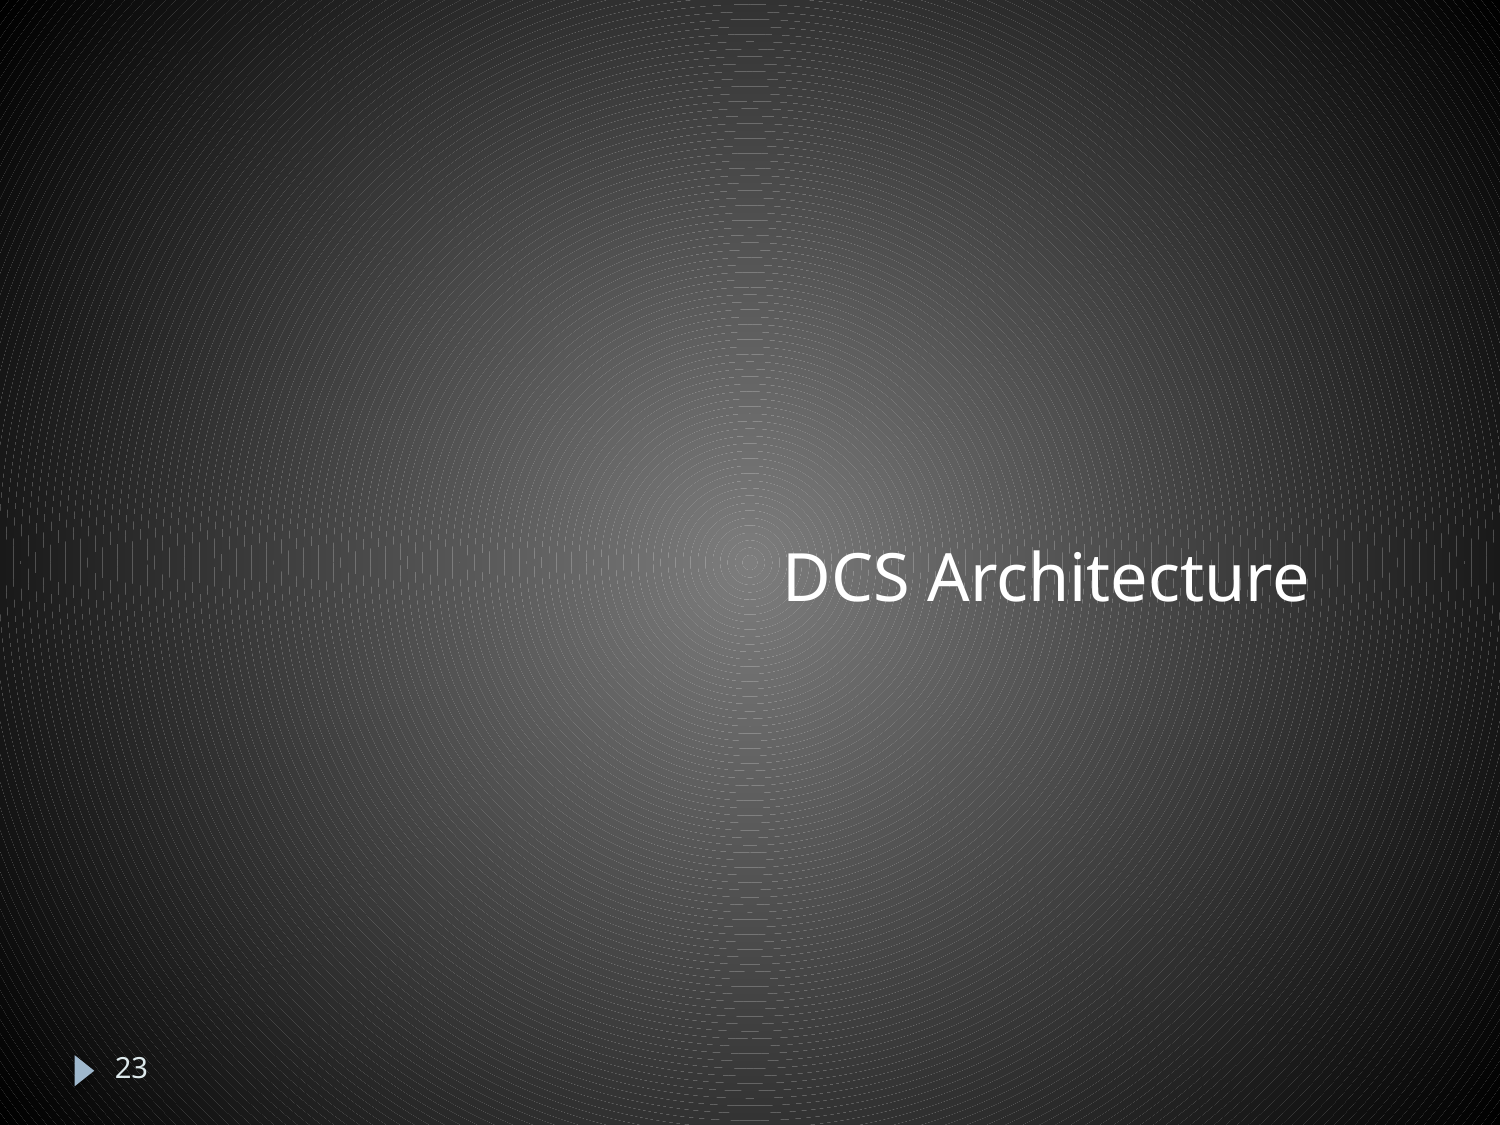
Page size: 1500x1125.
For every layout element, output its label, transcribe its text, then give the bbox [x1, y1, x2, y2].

title DCS Architecture [200, 487, 1325, 663]
slide_number 23 [99, 1042, 350, 1103]
